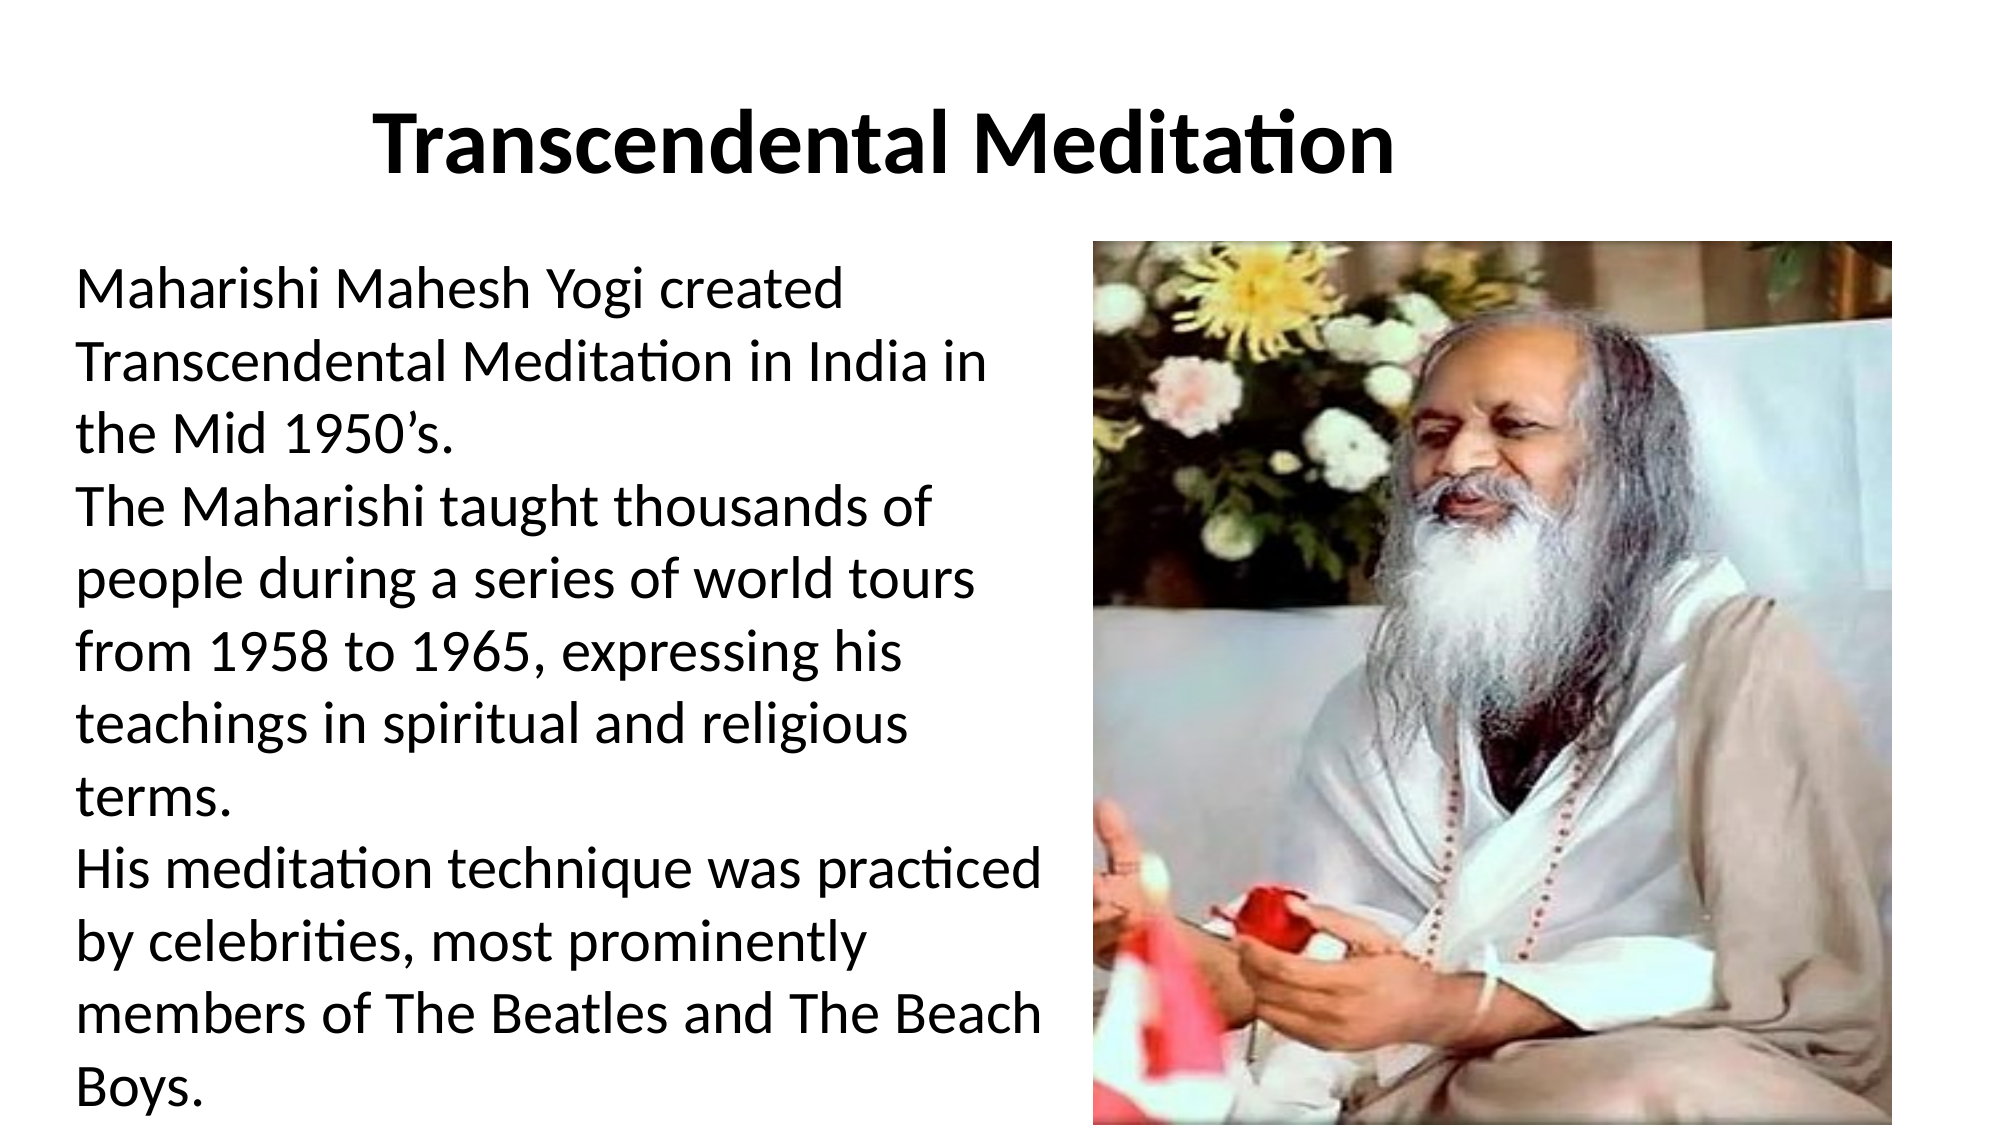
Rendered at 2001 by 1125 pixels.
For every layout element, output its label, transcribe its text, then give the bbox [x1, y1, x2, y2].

picture [1093, 241, 1892, 1125]
text_box Maharishi Mahesh Yogi created Transcendental Meditation in India in the Mid 1950’s. The Maharishi taught thousands of people during a series of world tours from 1958 to 1965, expressing his teachings in spiritual and religious terms. His meditation technique was practiced by celebrities, most prominently members of The Beatles and The Beach Boys. [60, 241, 1093, 1125]
text_box Transcendental Meditation [357, 74, 1413, 200]
